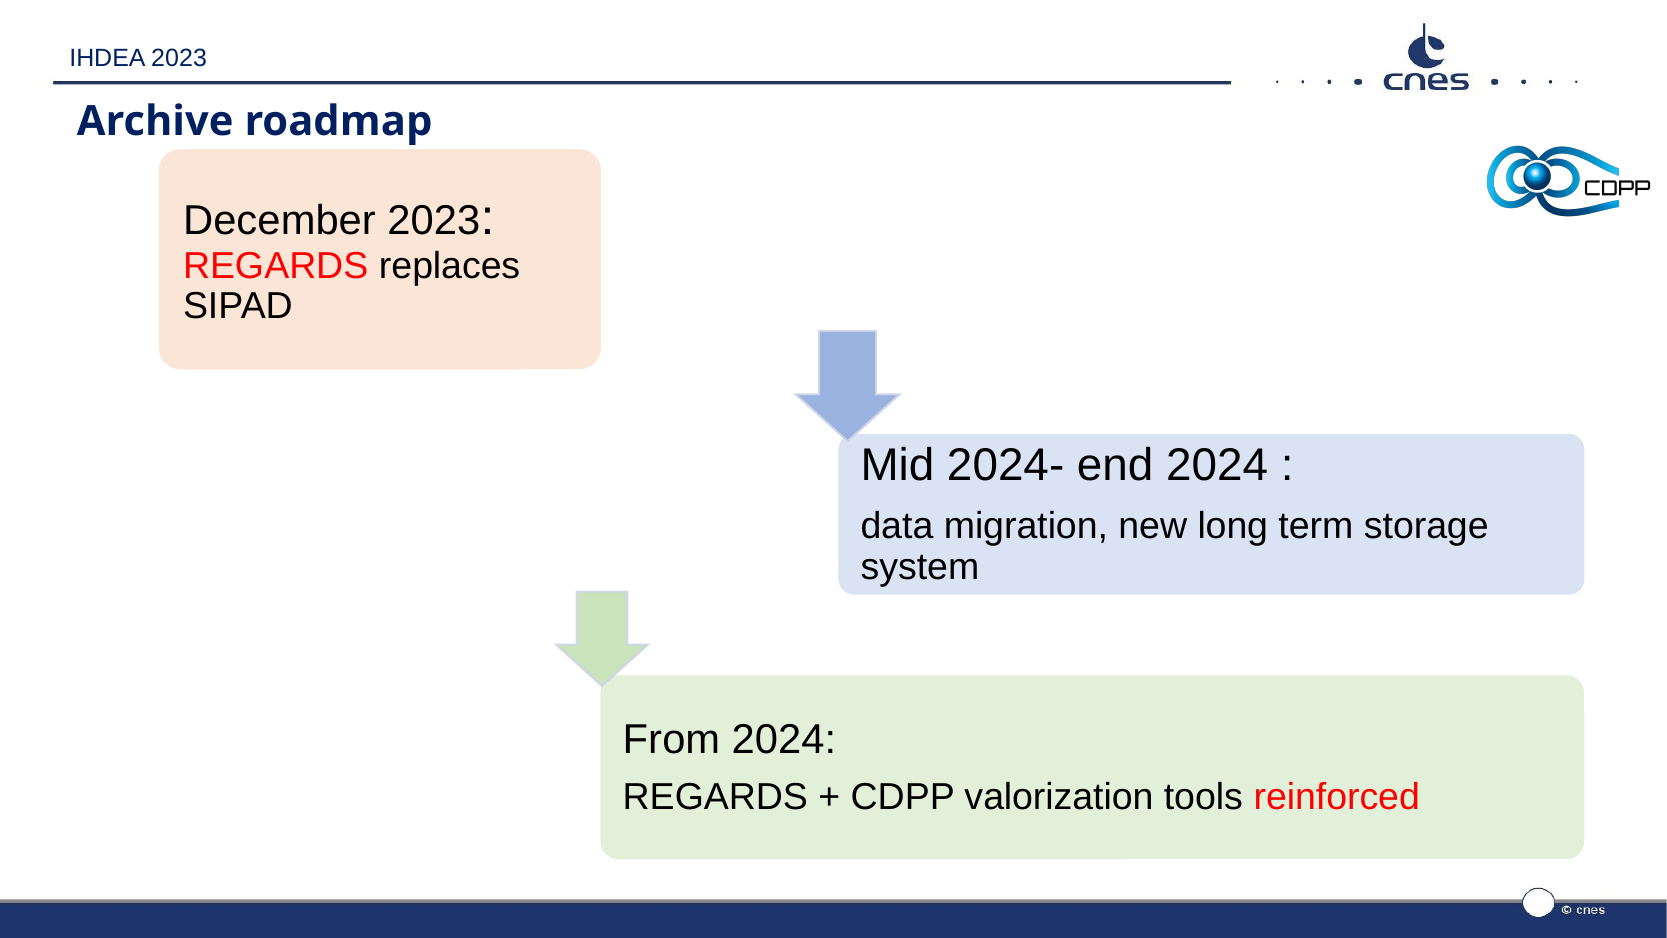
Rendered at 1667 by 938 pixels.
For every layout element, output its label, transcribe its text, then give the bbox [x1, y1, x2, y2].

title Archive roadmap [61, 91, 1275, 153]
picture [0, 0, 1667, 938]
text_box IHDEA 2023 [54, 34, 1238, 80]
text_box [126, 148, 1586, 889]
